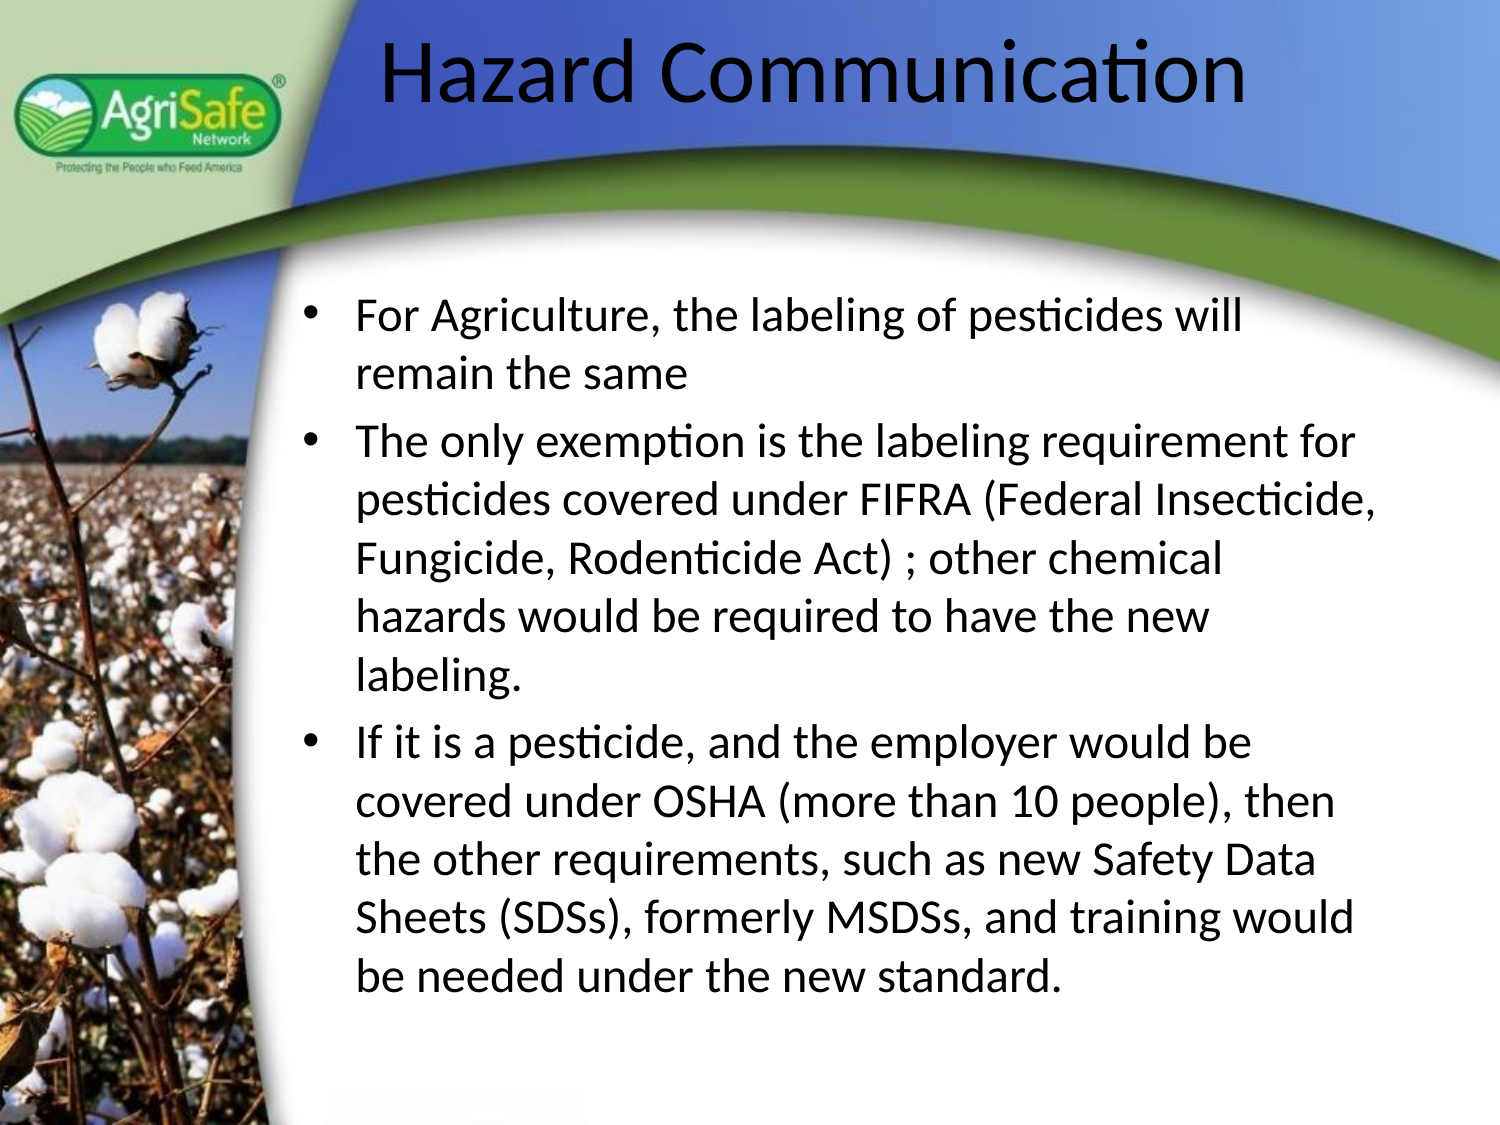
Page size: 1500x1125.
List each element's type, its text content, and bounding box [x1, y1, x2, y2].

list For Agriculture, the labeling of pesticides will remain the same The only exemption is the labeling requirement for pesticides covered under FIFRA (Federal Insecticide, Fungicide, Rodenticide Act) ; other chemical hazards would be required to have the new labeling. If it is a pesticide, and the employer would be covered under OSHA (more than 10 people), then the other requirements, such as new Safety Data Sheets (SDSs), formerly MSDSs, and training would be needed under the new standard. [287, 275, 1400, 1018]
picture [0, 0, 1500, 1125]
title Hazard Communication [150, 0, 1500, 188]
